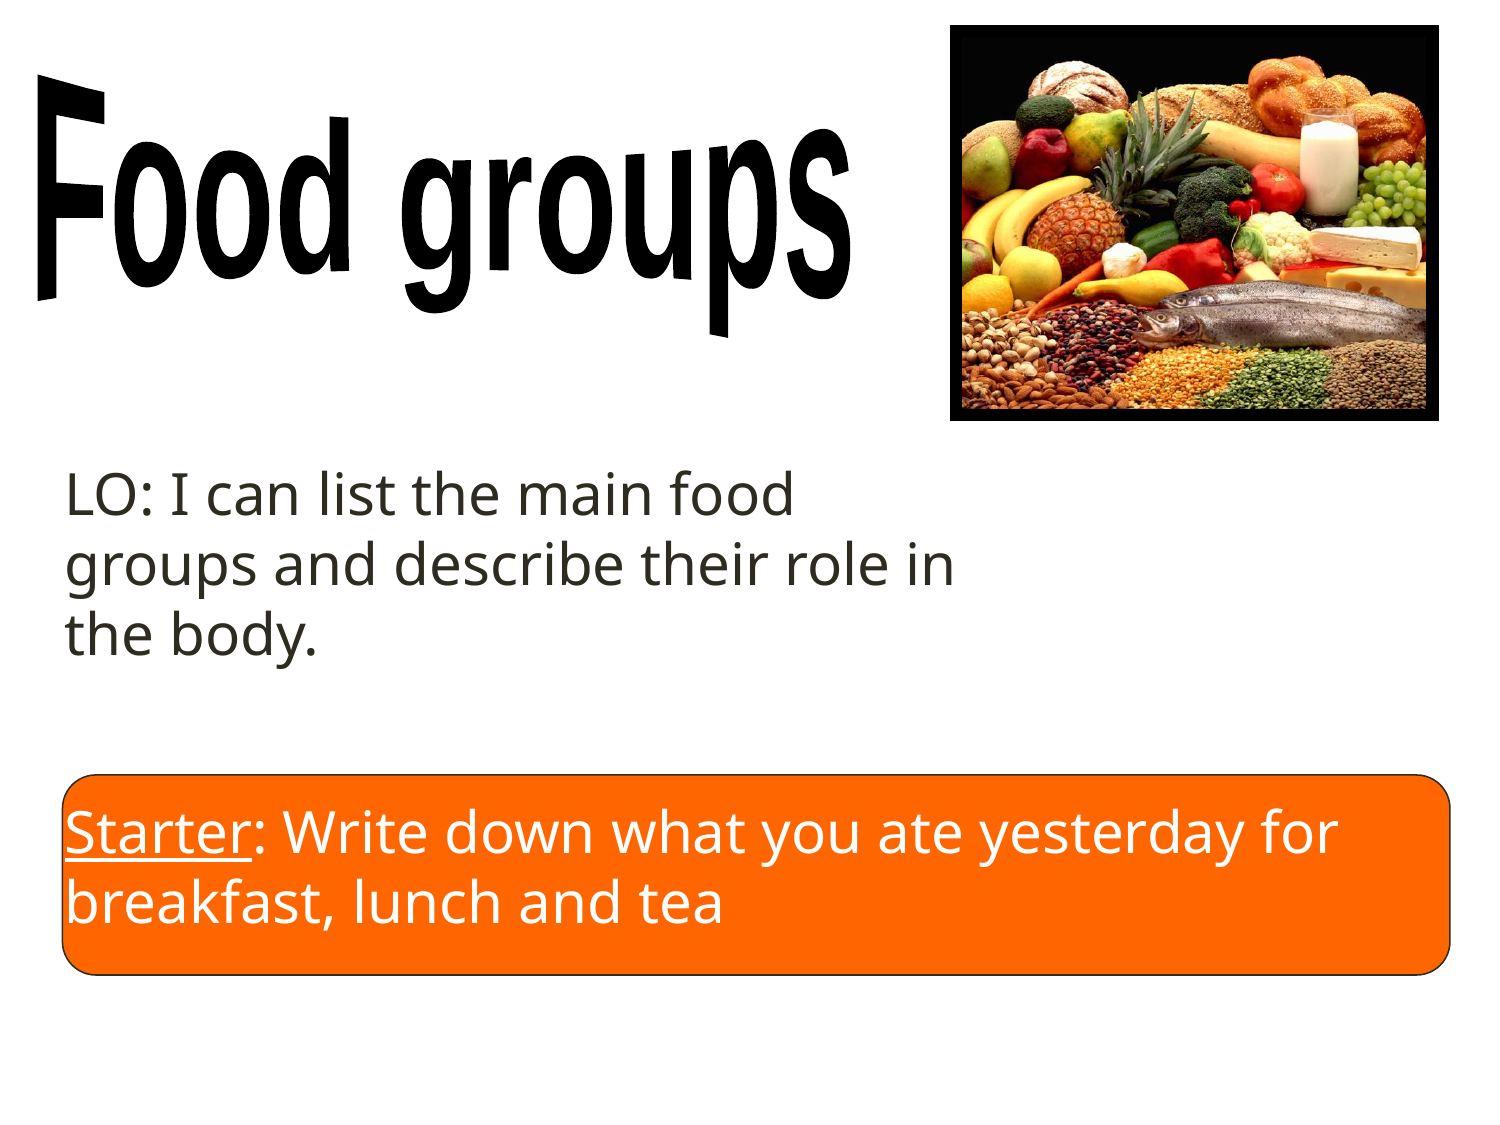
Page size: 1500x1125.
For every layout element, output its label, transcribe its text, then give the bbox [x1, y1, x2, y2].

text_box [70, 774, 1443, 787]
text_box Starter: Write down what you ate yesterday for breakfast, lunch and tea [50, 787, 1450, 1013]
picture [962, 37, 1427, 409]
text_box LO: I can list the main food groups and describe their role in the body. [49, 450, 1013, 675]
